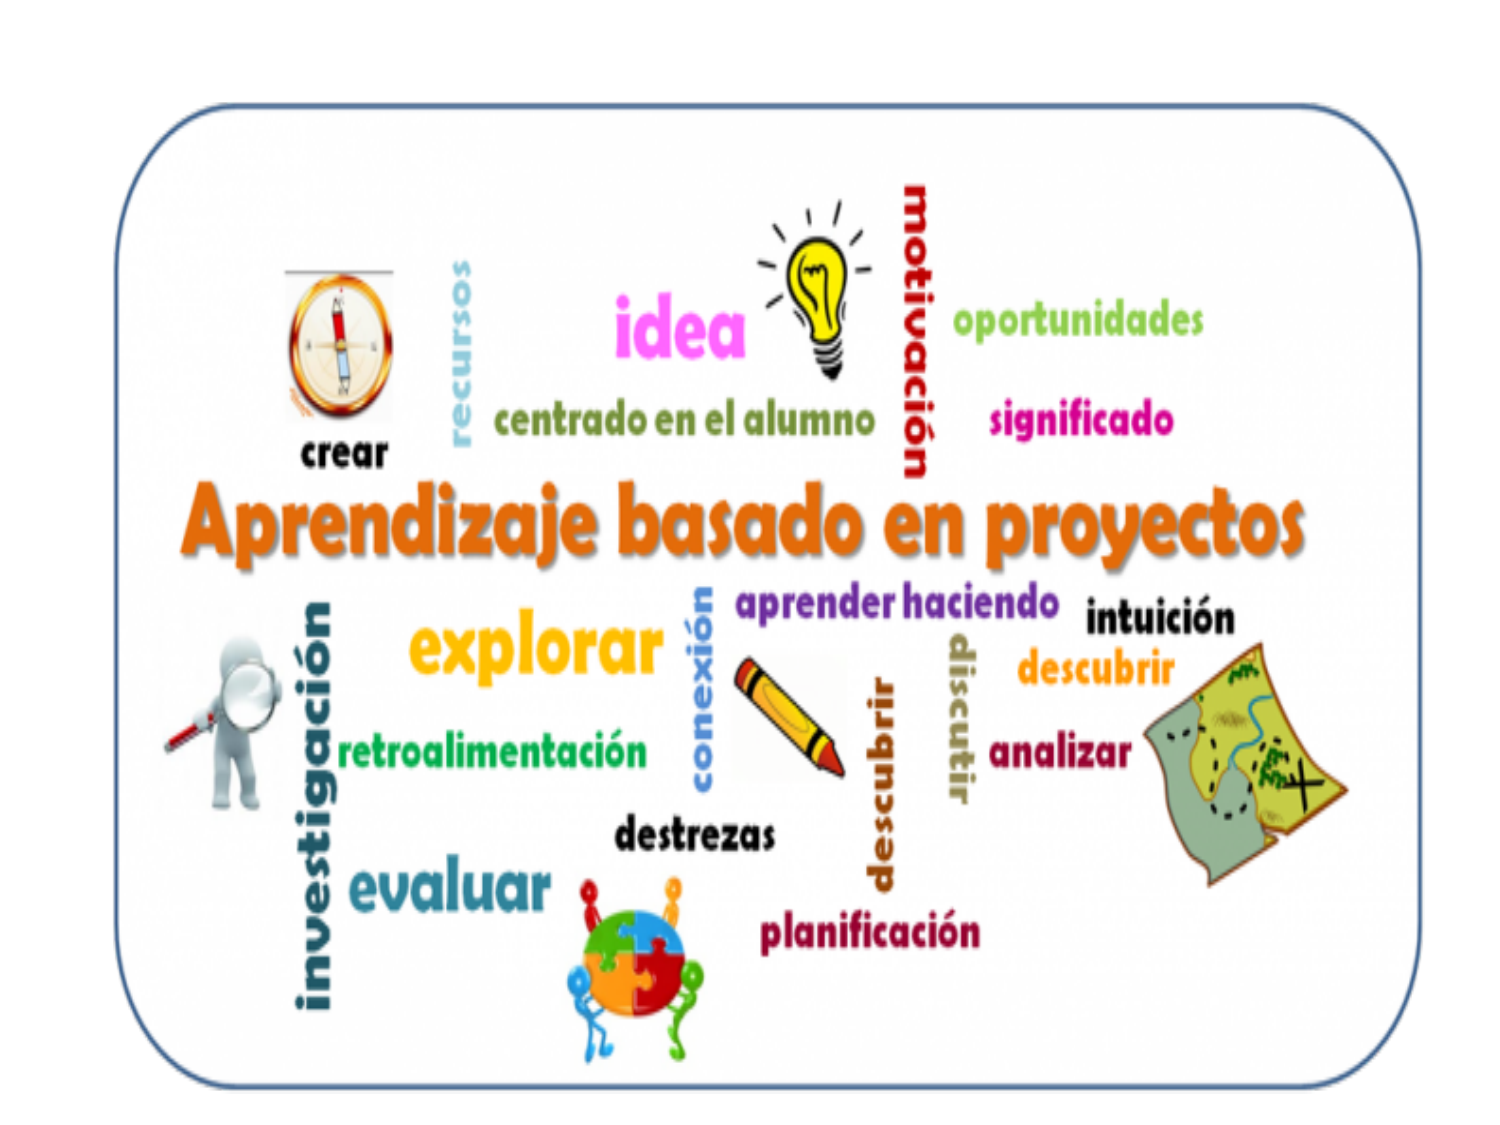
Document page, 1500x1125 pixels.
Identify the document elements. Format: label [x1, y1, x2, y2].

list [111, 101, 1426, 1095]
